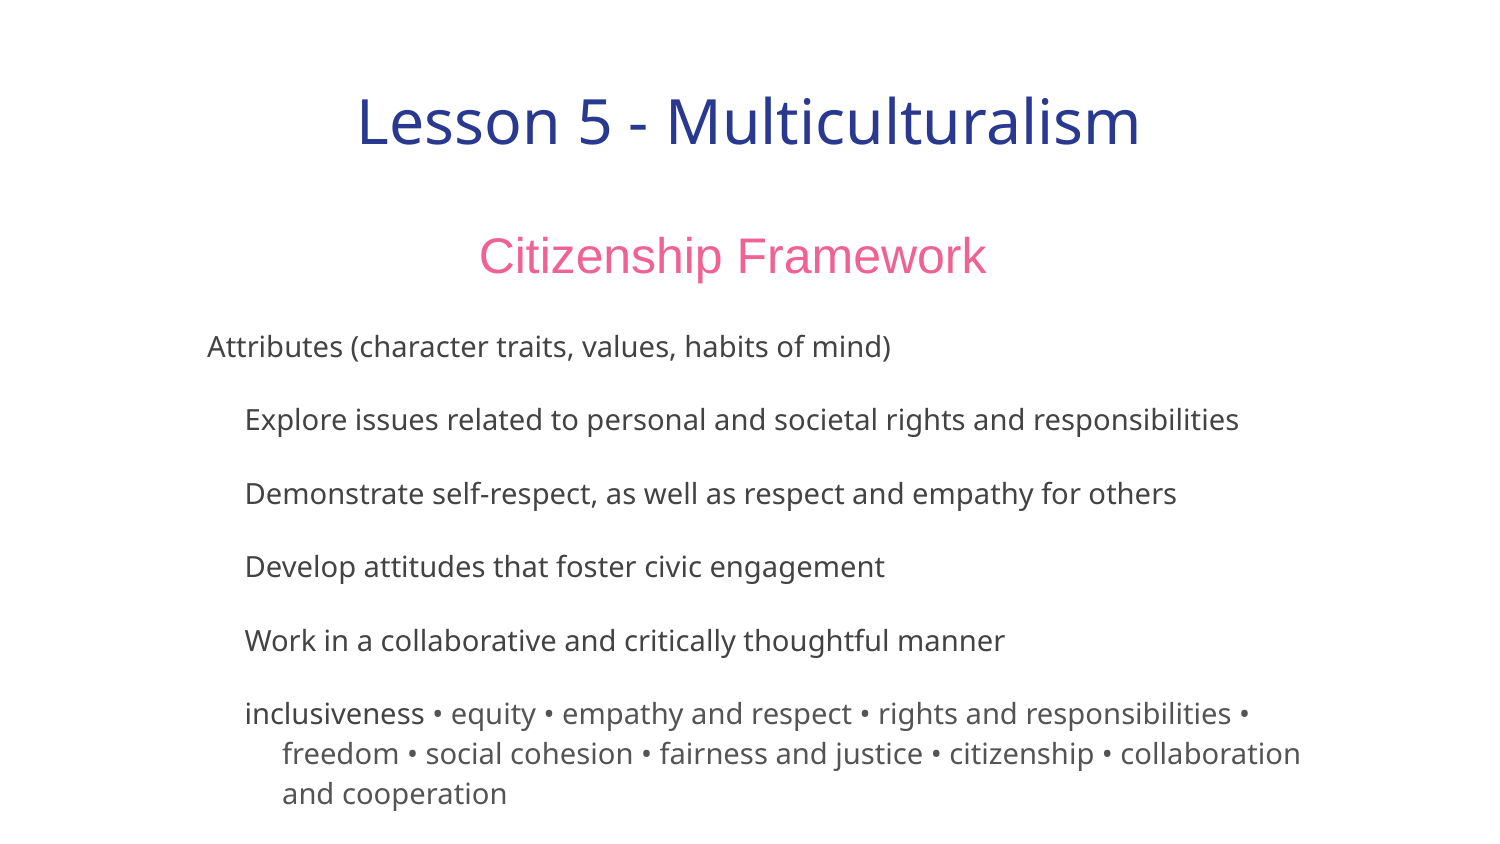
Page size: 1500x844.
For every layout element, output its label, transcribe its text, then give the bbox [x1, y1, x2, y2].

list Attributes (character traits, values, habits of mind) Explore issues related to personal and societal rights and responsibilities Demonstrate self-respect, as well as respect and empathy for others Develop attitudes that foster civic engagement Work in a collaborative and critically thoughtful manner inclusiveness • equity • empathy and respect • rights and responsibilities • freedom • social cohesion • fairness and justice • citizenship • collaboration and cooperation [191, 308, 1339, 660]
title Lesson 5 - Multiculturalism [51, 67, 1449, 167]
text_box Citizenship Framework [77, 208, 1388, 308]
